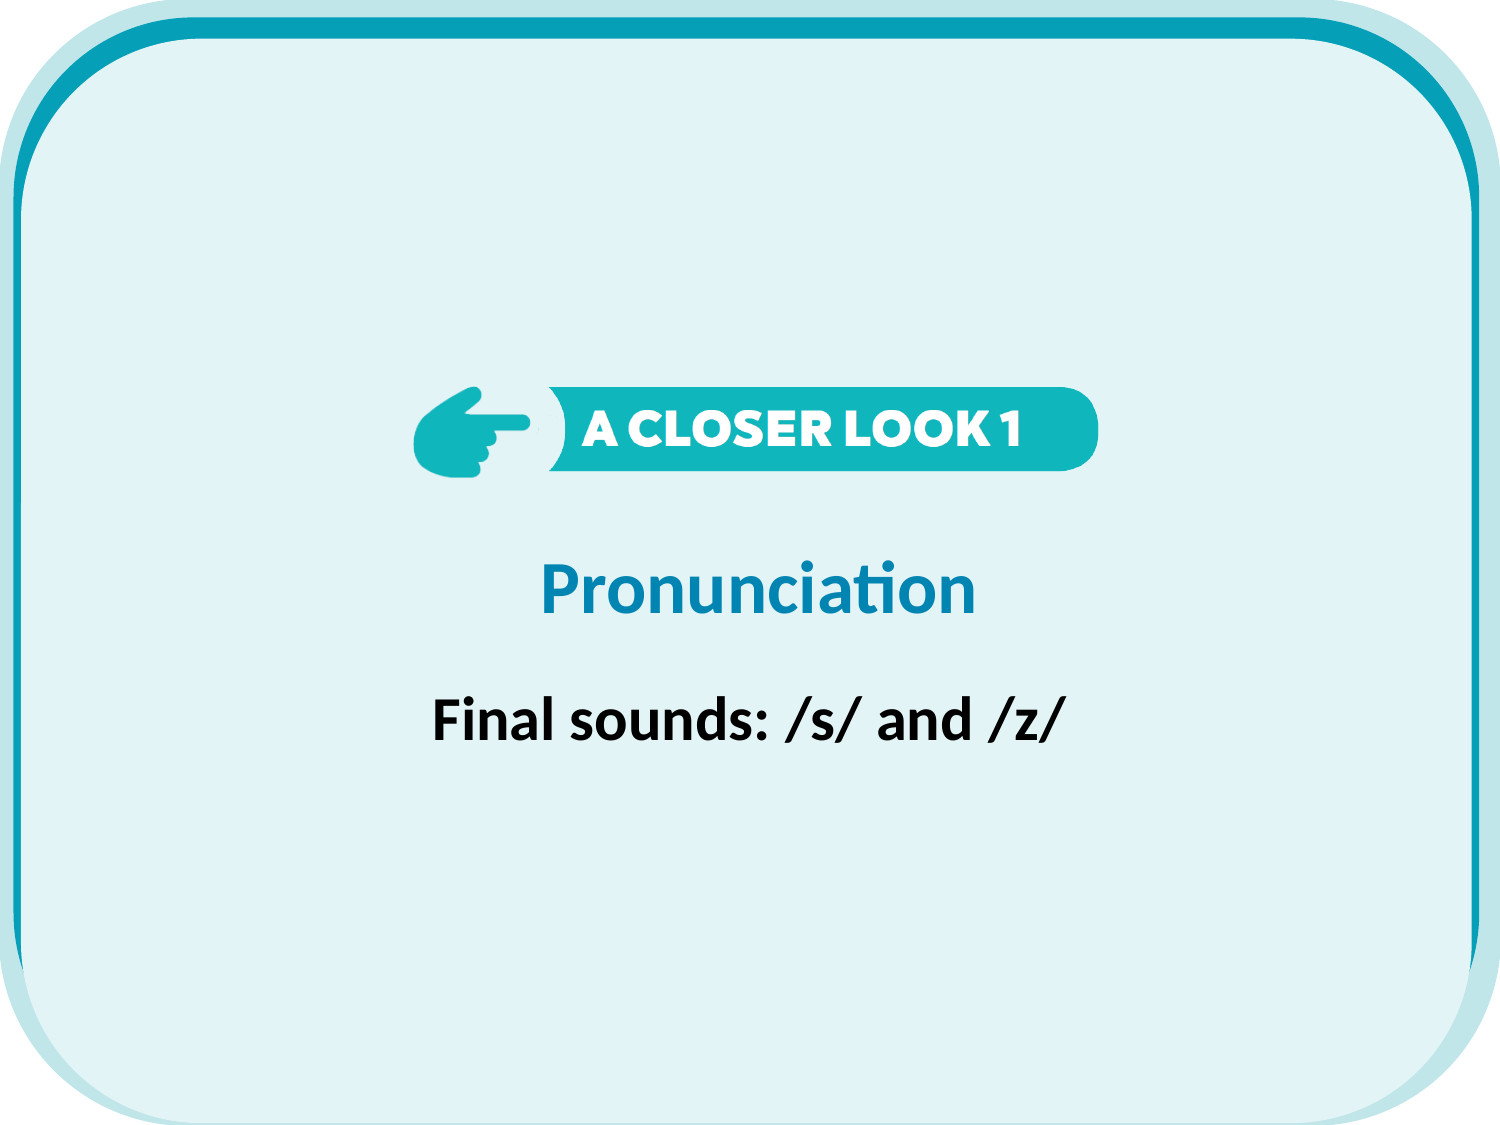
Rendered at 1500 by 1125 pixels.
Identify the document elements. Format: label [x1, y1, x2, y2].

text_box [388, 363, 1112, 762]
text_box [0, 0, 1500, 1125]
